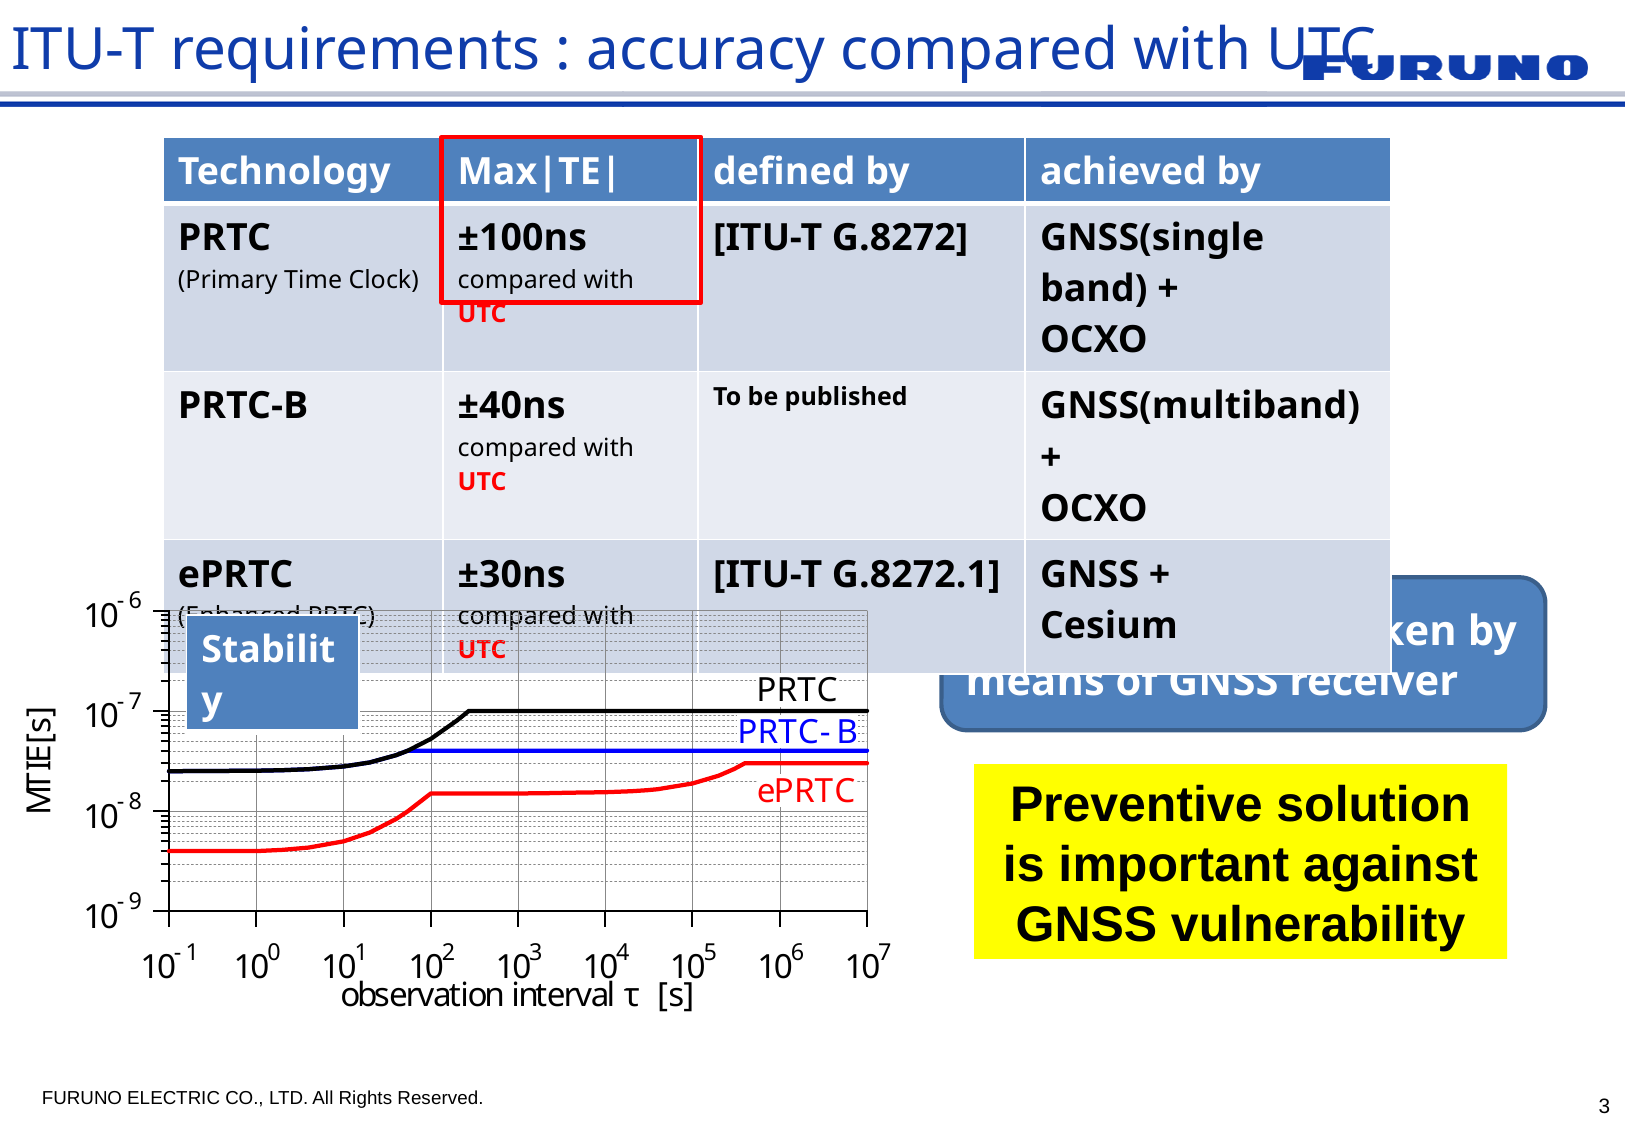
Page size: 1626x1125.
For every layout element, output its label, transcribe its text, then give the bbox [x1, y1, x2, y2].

table_cell [ITU-T G.8272.1] [699, 540, 1024, 673]
table_cell ePRTC (Enhanced PRTC) [164, 540, 442, 575]
table_cell ±30ns compared with UTC [444, 540, 697, 575]
slide_number 2 [1529, 1084, 1625, 1125]
text_box [439, 135, 703, 305]
table_cell GNSS(single band) + OCXO [1026, 206, 1390, 371]
table_cell [ITU-T G.8272] [699, 206, 1024, 371]
table_cell To be published [699, 372, 1024, 539]
table_header defined by [703, 138, 1024, 201]
table_header achieved by [1026, 138, 1390, 201]
title ITU-T requirements : accuracy compared with UTC [0, 11, 1486, 83]
table_cell ±40ns compared with UTC [444, 372, 697, 539]
text_box UTC is commonly taken by means of GNSS receiver [942, 575, 1548, 733]
table_header Technology [164, 138, 439, 201]
table_cell ±100ns compared with UTC [444, 305, 697, 371]
table_cell PRTC-B [164, 372, 442, 539]
picture [0, 0, 1625, 1125]
text_box Preventive solution is important against GNSS vulnerability [974, 764, 1508, 959]
table_cell GNSS + Cesium [1026, 540, 1390, 673]
table_cell PRTC (Primary Time Clock) [164, 206, 442, 371]
table_cell GNSS(multiband) + OCXO [1026, 372, 1390, 539]
